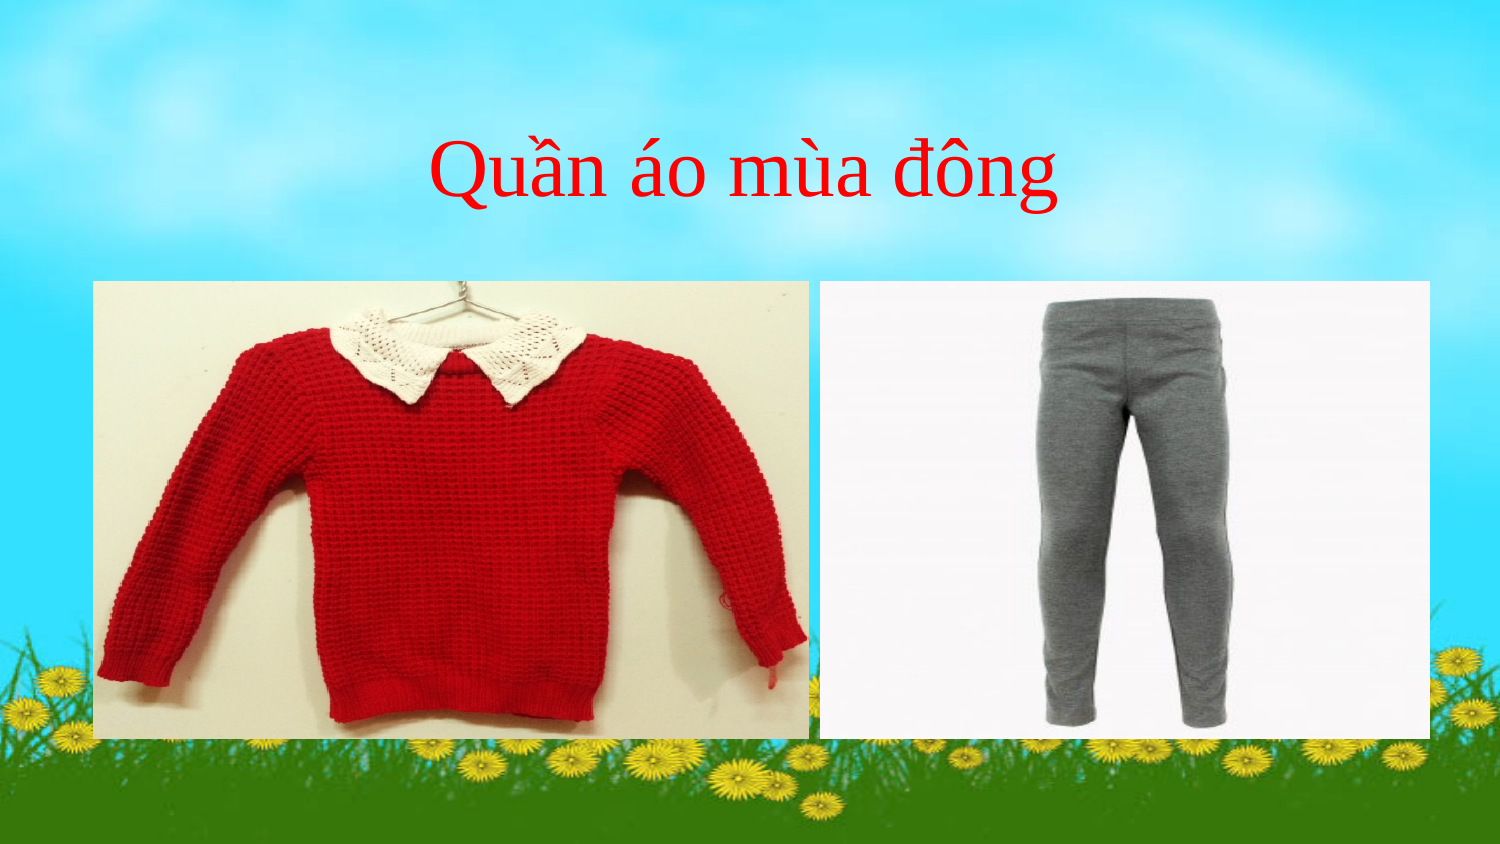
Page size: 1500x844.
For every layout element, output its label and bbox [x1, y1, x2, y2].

list [820, 280, 1430, 739]
picture [0, 0, 1500, 844]
